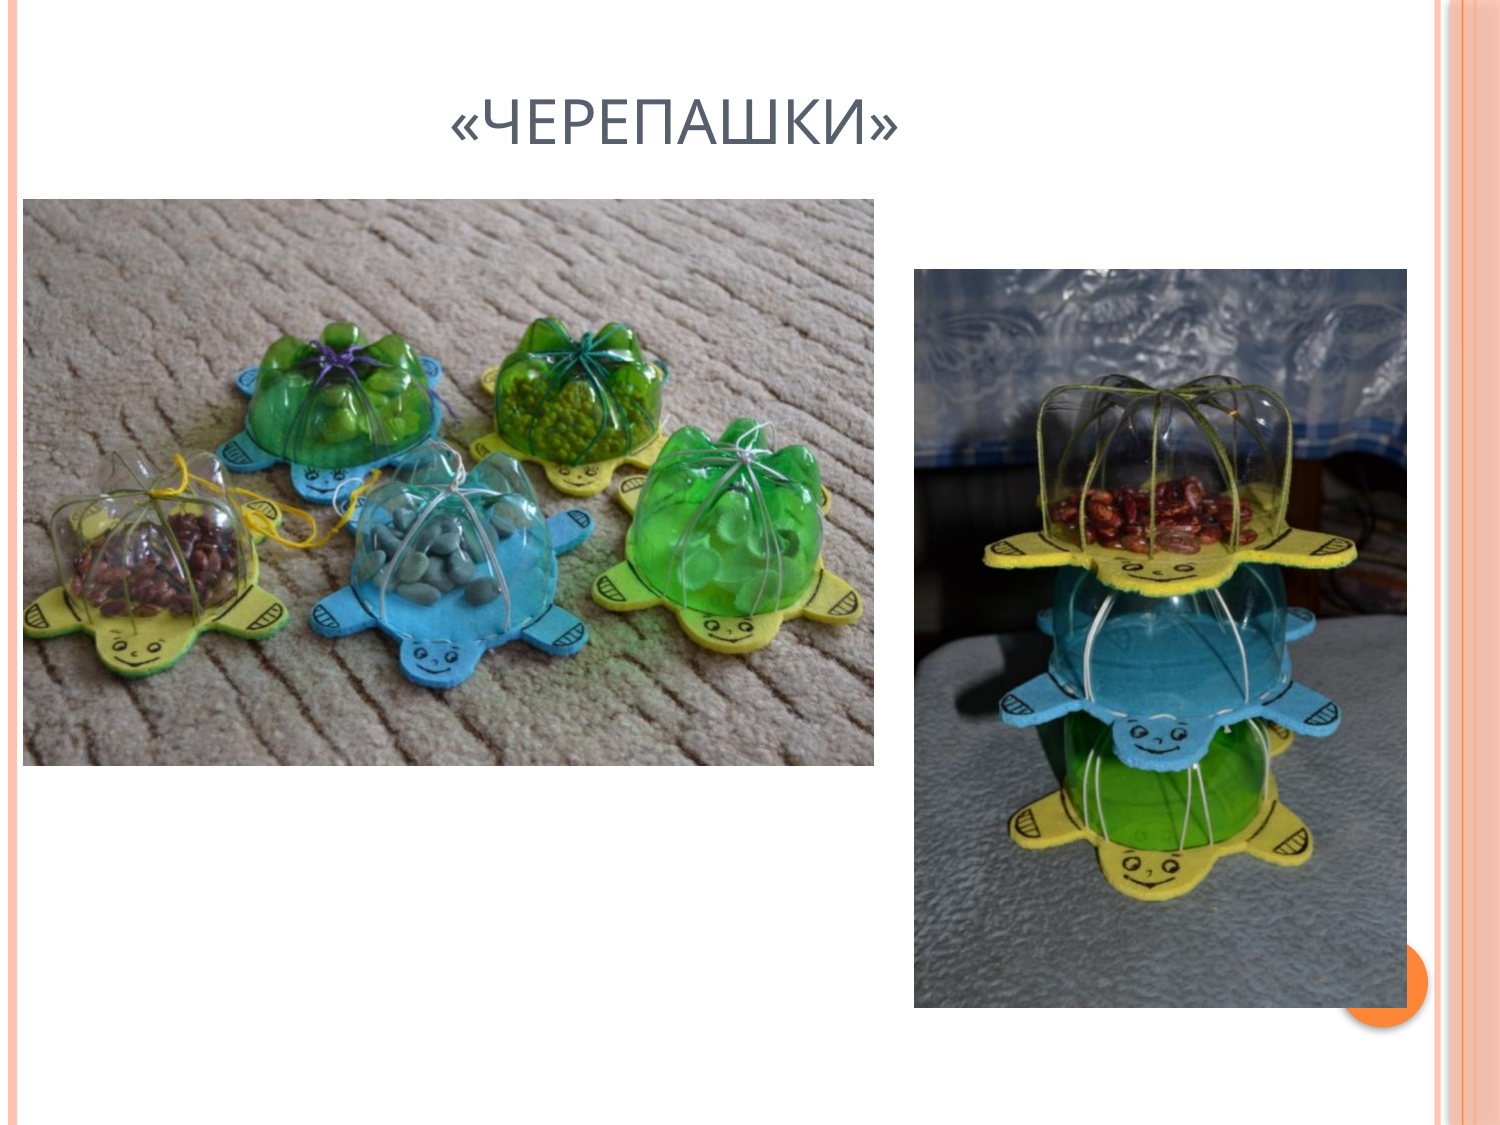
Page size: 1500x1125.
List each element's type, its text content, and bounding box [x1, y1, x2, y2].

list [22, 198, 874, 767]
title «Черепашки» [0, 45, 1350, 164]
picture [913, 268, 1407, 1009]
